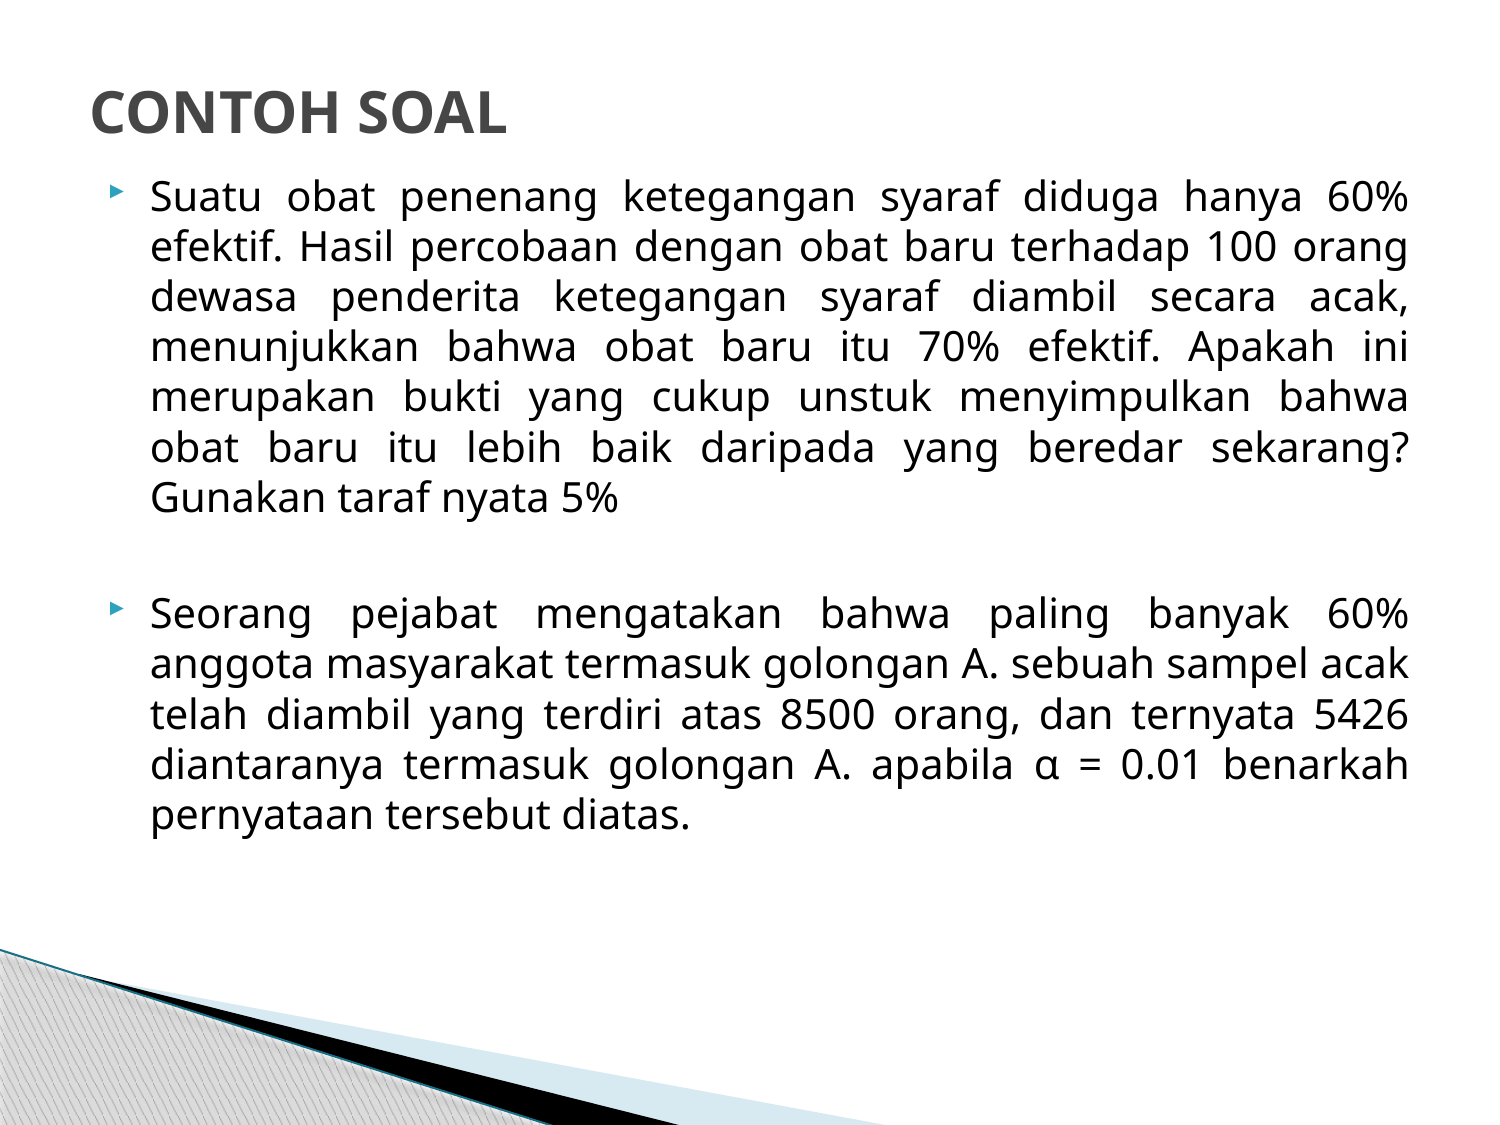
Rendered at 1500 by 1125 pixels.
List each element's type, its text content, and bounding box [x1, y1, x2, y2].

title CONTOH SOAL [75, 45, 1425, 175]
list Suatu obat penenang ketegangan syaraf diduga hanya 60% efektif. Hasil percobaan dengan obat baru terhadap 100 orang dewasa penderita ketegangan syaraf diambil secara acak, menunjukkan bahwa obat baru itu 70% efektif. Apakah ini merupakan bukti yang cukup unstuk menyimpulkan bahwa obat baru itu lebih baik daripada yang beredar sekarang? Gunakan taraf nyata 5% Seorang pejabat mengatakan bahwa paling banyak 60% anggota masyarakat termasuk golongan A. sebuah sampel acak telah diambil yang terdiri atas 8500 orang, dan ternyata 5426 diantaranya termasuk golongan A. apabila α = 0.01 benarkah pernyataan tersebut diatas. [75, 175, 1425, 986]
